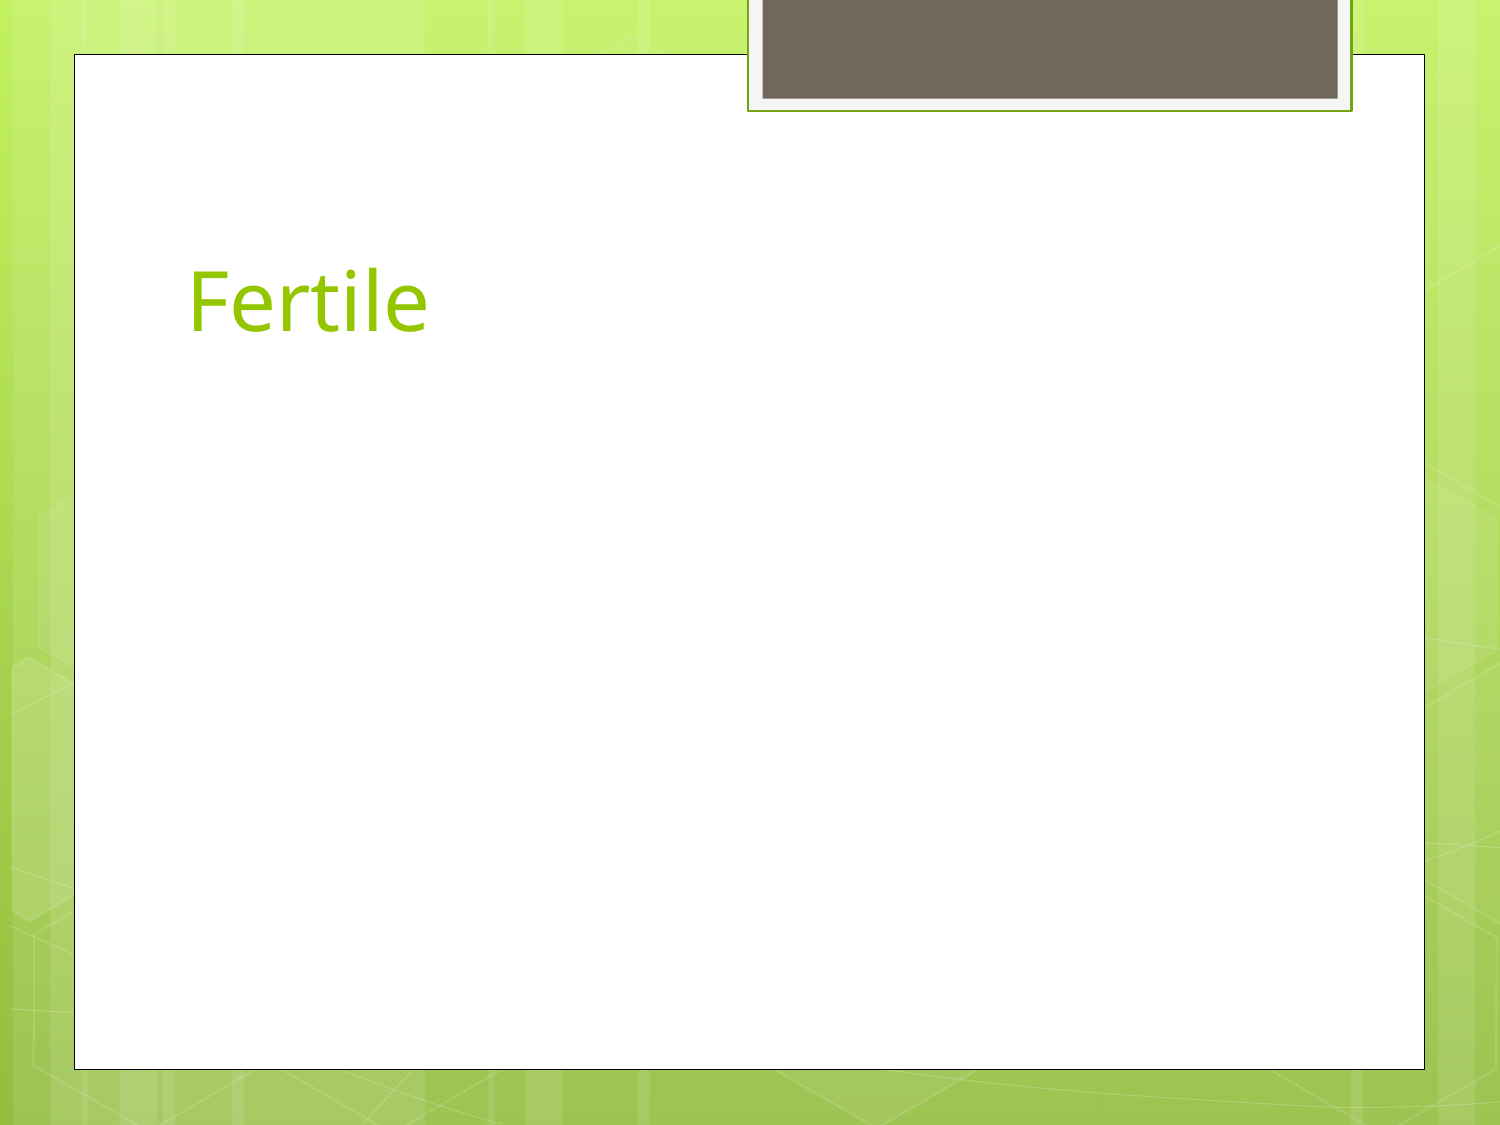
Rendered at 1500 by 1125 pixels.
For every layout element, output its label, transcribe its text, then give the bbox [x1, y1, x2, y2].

title Fertile [171, 168, 1324, 357]
